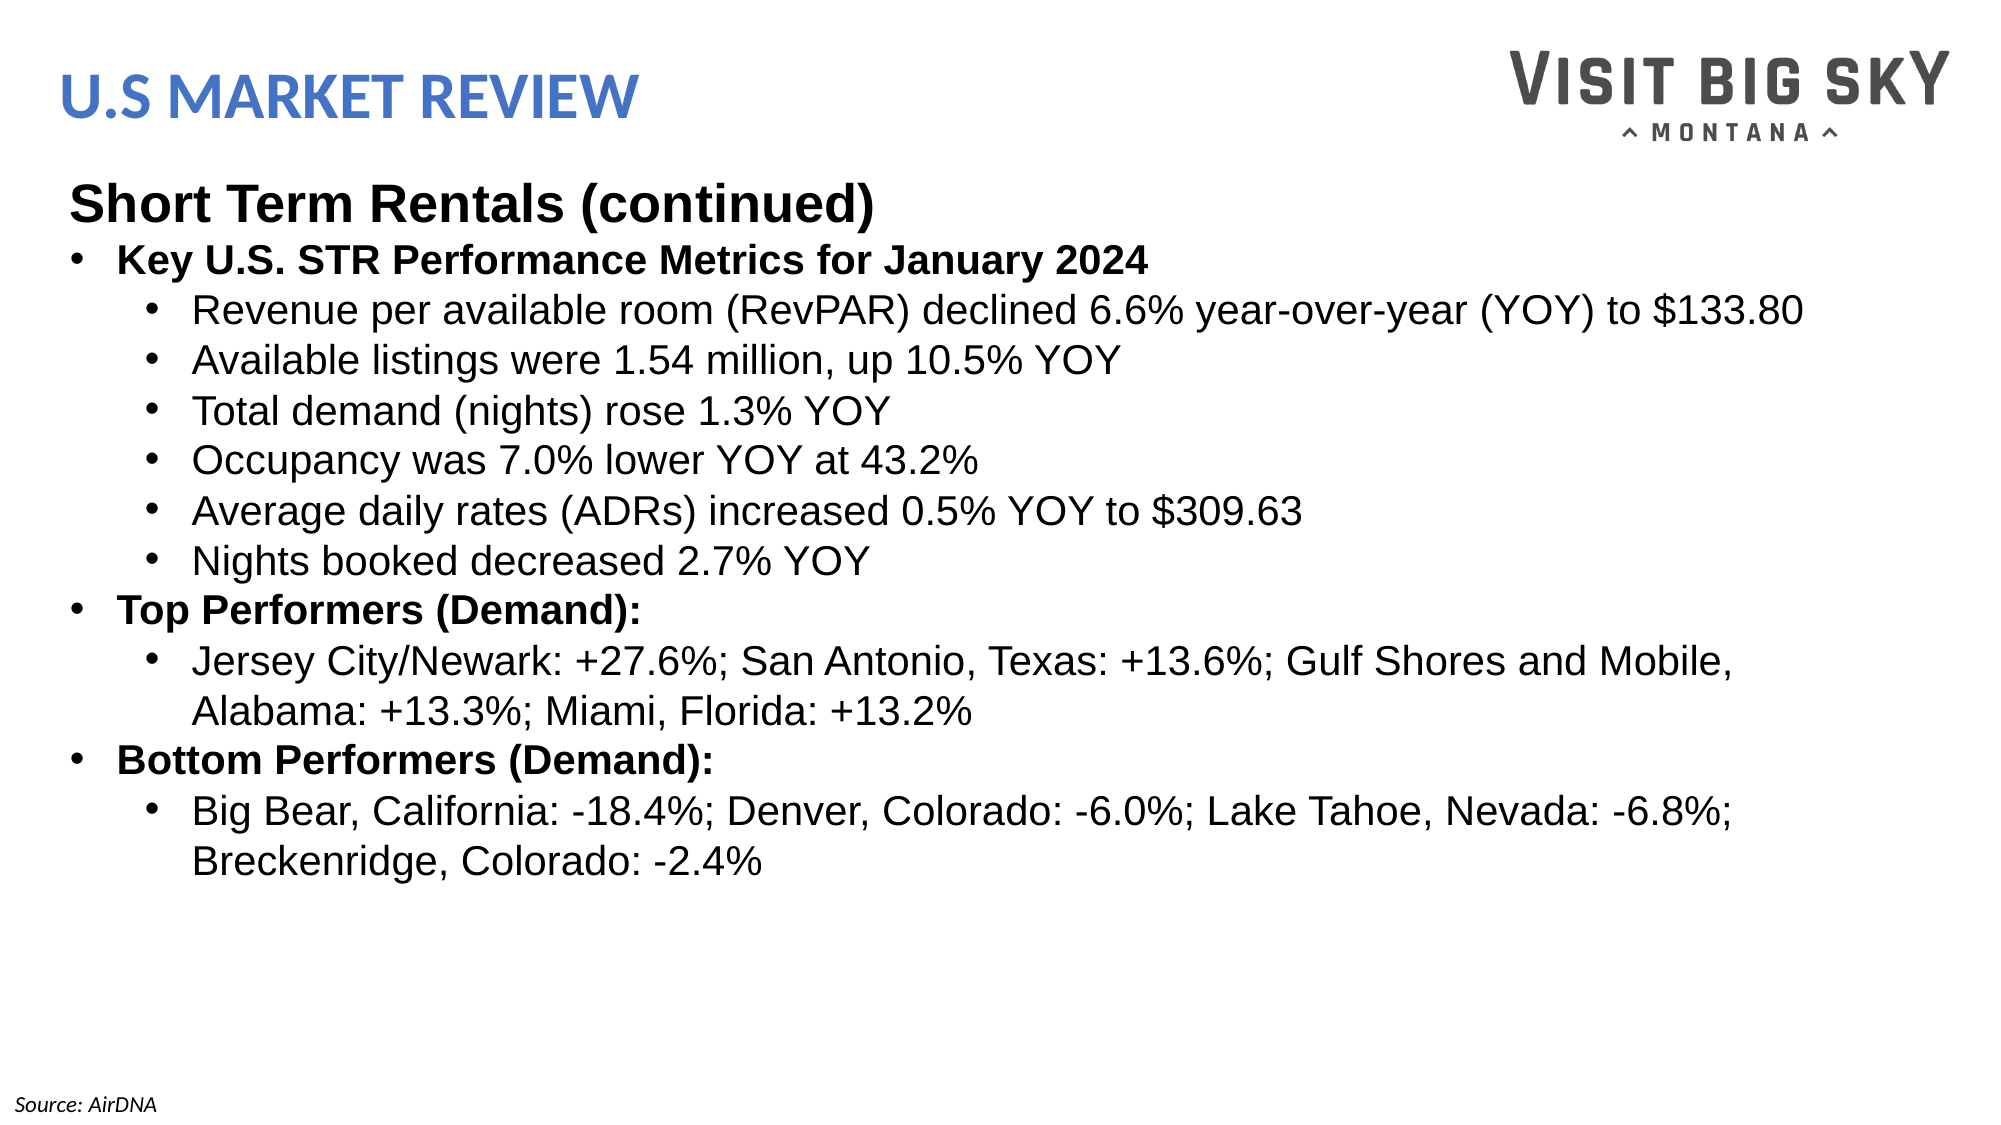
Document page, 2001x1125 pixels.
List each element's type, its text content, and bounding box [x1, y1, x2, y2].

title U.S MARKET REVIEW [45, 32, 1545, 161]
text_box Source: AirDNA [0, 1082, 558, 1125]
subtitle Short Term Rentals (continued) Key U.S. STR Performance Metrics for January 2024 Revenue per available room (RevPAR) declined 6.6% year-over-year (YOY) to $133.80 Available listings were 1.54 million, up 10.5% YOY Total demand (nights) rose 1.3% YOY Occupancy was 7.0% lower YOY at 43.2% Average daily rates (ADRs) increased 0.5% YOY to $309.63 Nights booked decreased 2.7% YOY Top Performers (Demand): Jersey City/Newark: +27.6%; San Antonio, Texas: +13.6%; Gulf Shores and Mobile, Alabama: +13.3%; Miami, Florida: +13.2% Bottom Performers (Demand): Big Bear, California: -18.4%; Denver, Colorado: -6.0%; Lake Tahoe, Nevada: -6.8%; Breckenridge, Colorado: -2.4% [54, 160, 1914, 1069]
picture [1545, 40, 1960, 150]
